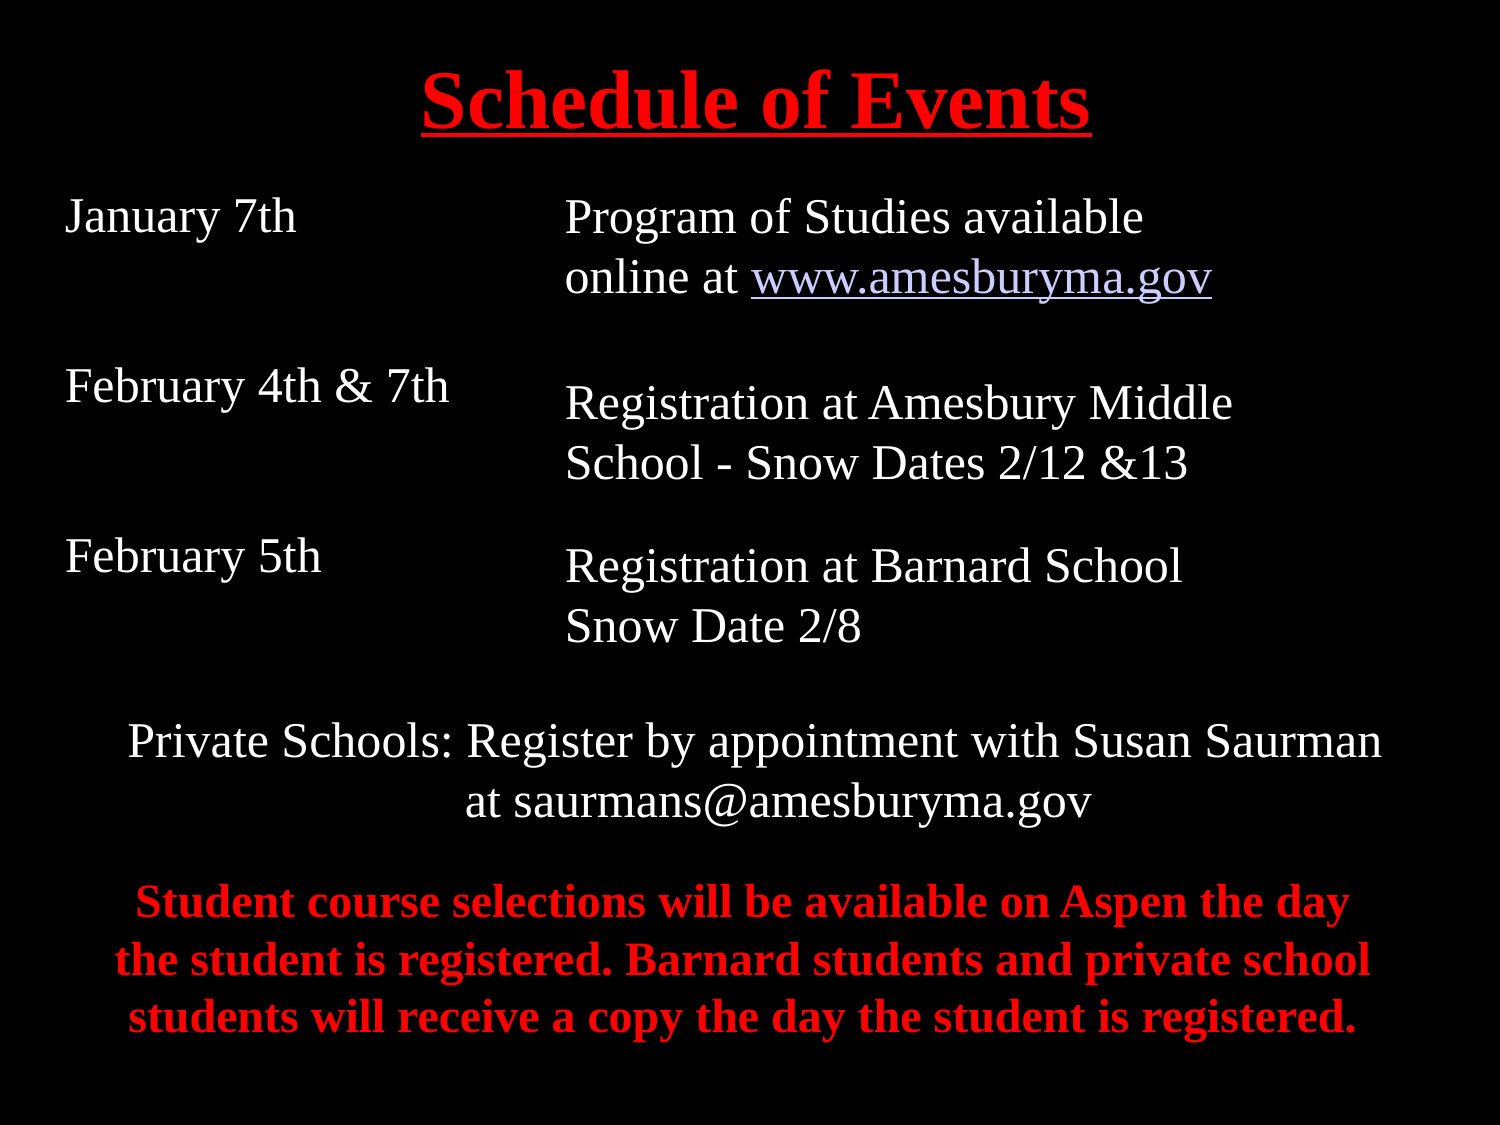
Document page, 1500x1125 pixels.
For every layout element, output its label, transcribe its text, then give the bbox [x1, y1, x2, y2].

text_box Registration at Barnard School Snow Date 2/8 [549, 524, 1250, 660]
text_box January 7th February 4th & 7th February 5th [49, 174, 563, 590]
text_box Registration at Amesbury Middle School - Snow Dates 2/12 &13 [549, 362, 1275, 498]
text_box Private Schools: Register by appointment with Susan Saurman at saurmans@amesburyma.gov [112, 699, 1400, 835]
text_box Schedule of Events [99, 37, 1413, 153]
text_box Program of Studies available online at www.amesburyma.gov [549, 176, 1238, 311]
text_box Student course selections will be available on Aspen the day the student is registered. Barnard students and private school students will receive a copy the day the student is registered. [87, 862, 1400, 1050]
